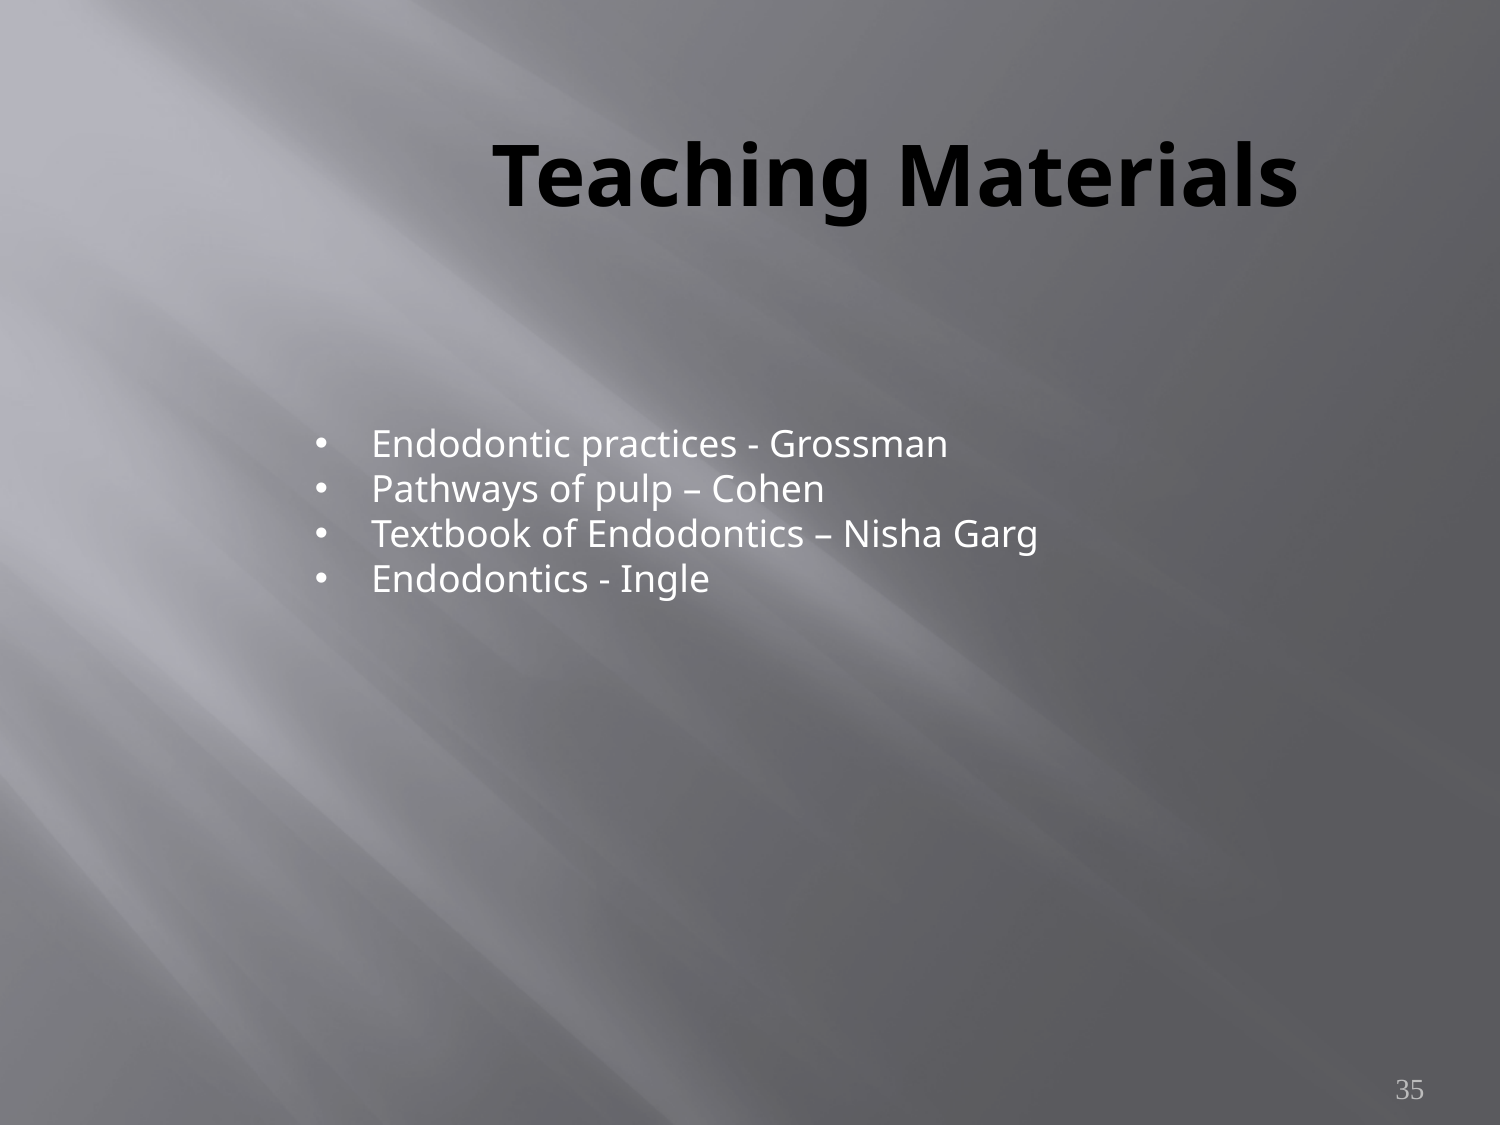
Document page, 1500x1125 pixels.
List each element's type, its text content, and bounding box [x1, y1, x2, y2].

title Teaching Materials [262, 37, 1500, 375]
slide_number 35 [1299, 1052, 1425, 1113]
text_box Endodontic practices - Grossman Pathways of pulp – Cohen Textbook of Endodontics – Nisha Garg Endodontics - Ingle [299, 412, 1413, 698]
